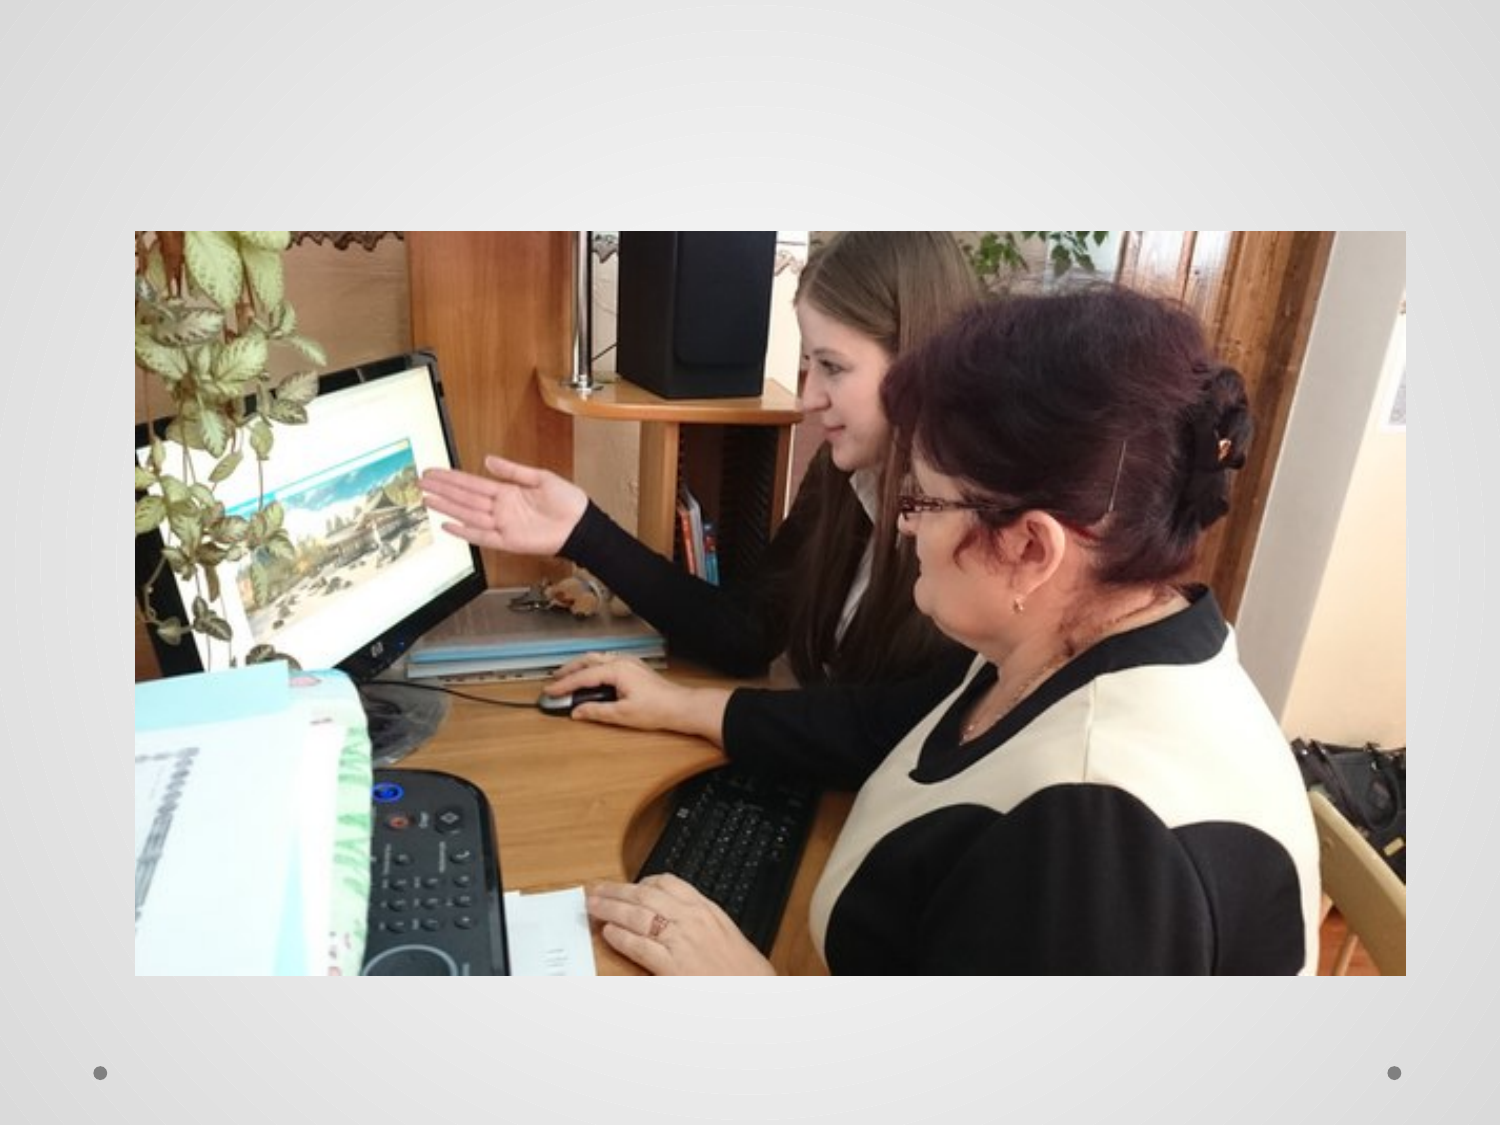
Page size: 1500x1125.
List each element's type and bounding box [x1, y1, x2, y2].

list [135, 231, 1407, 977]
